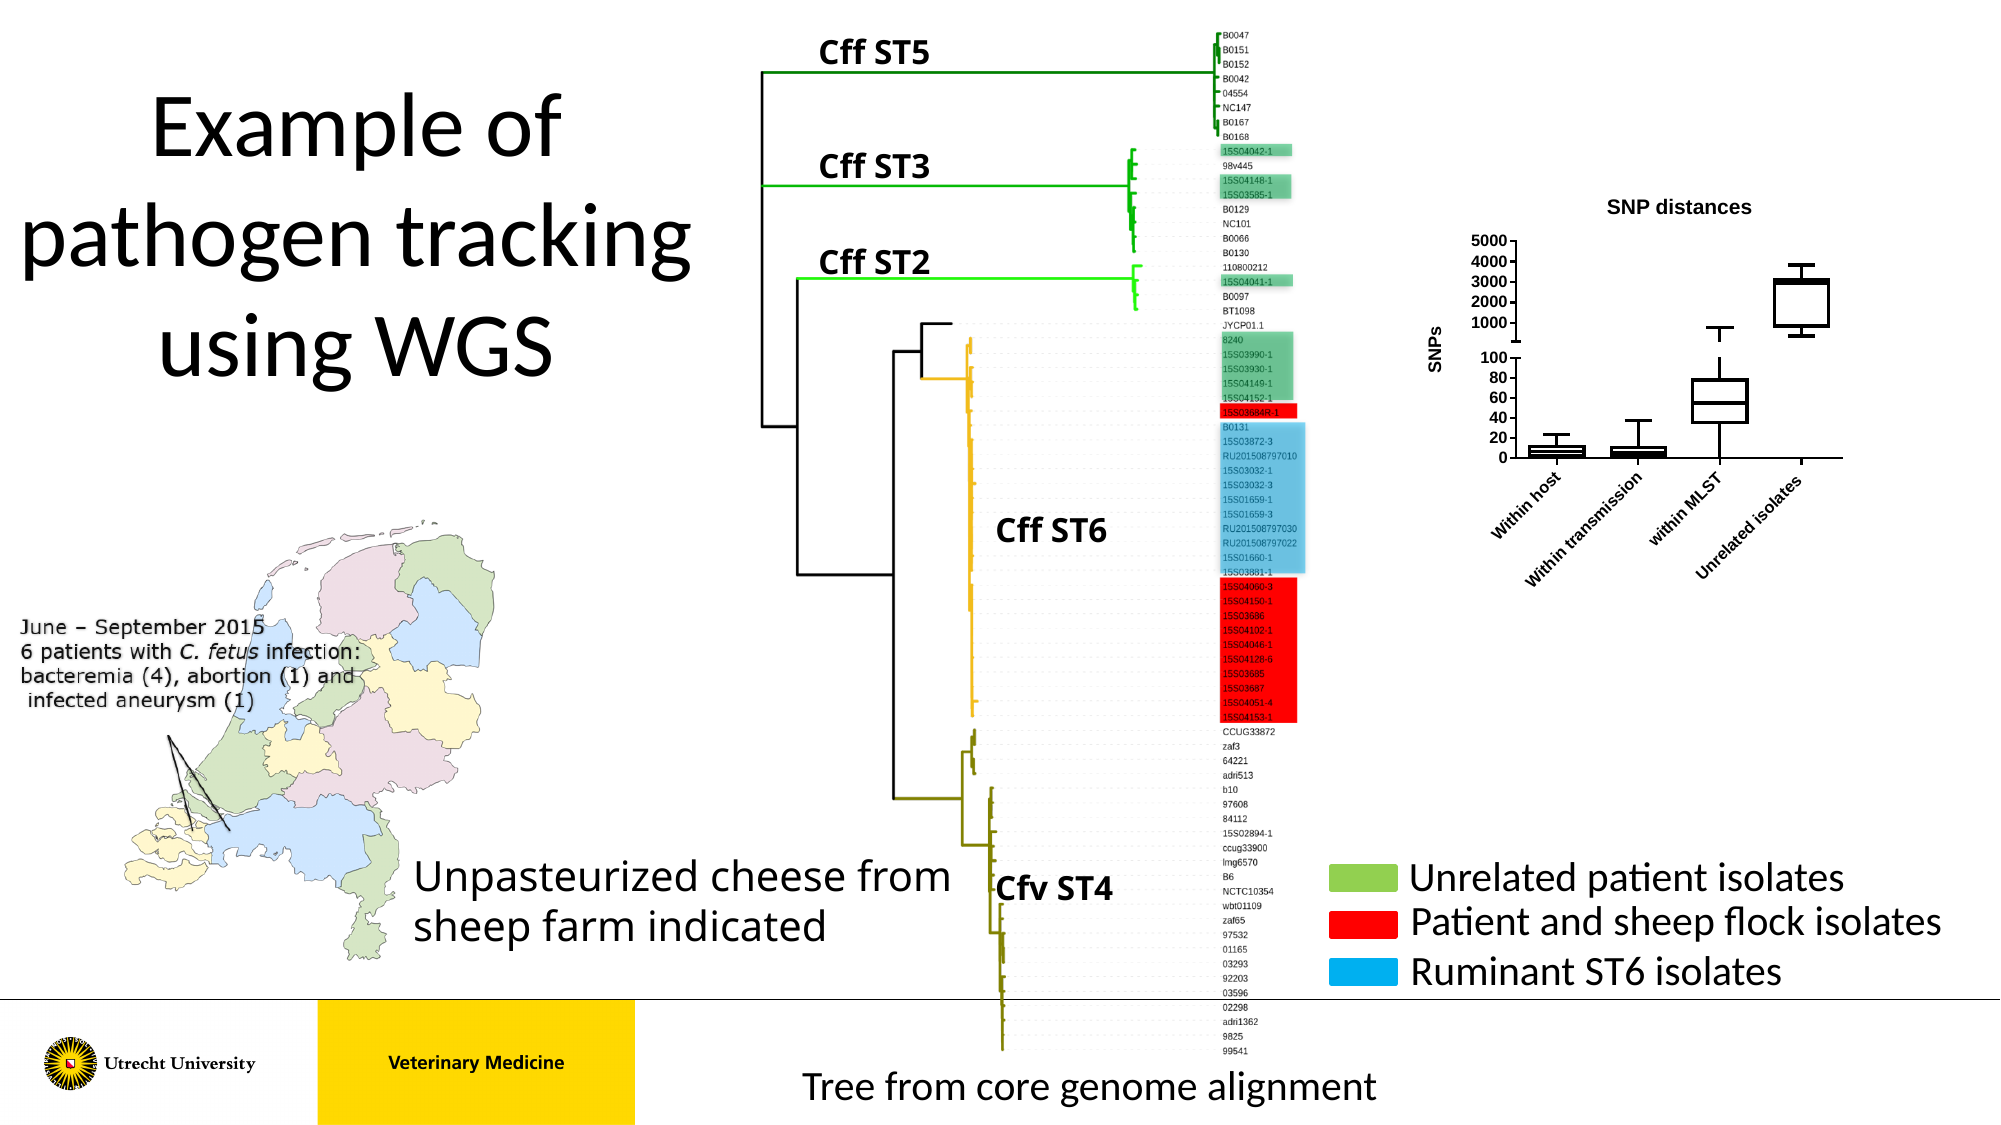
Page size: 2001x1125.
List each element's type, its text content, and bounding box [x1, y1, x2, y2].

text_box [739, 5, 1332, 1070]
picture [4, 486, 505, 989]
text_box Unpasteurized cheese from sheep farm indicated [510, 842, 734, 957]
title Example of pathogen tracking using WGS [0, 136, 727, 324]
text_box Tree from core genome alignment [787, 1051, 1475, 1117]
picture [0, 1000, 635, 1125]
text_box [1331, 841, 2000, 1004]
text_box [1408, 179, 1854, 700]
